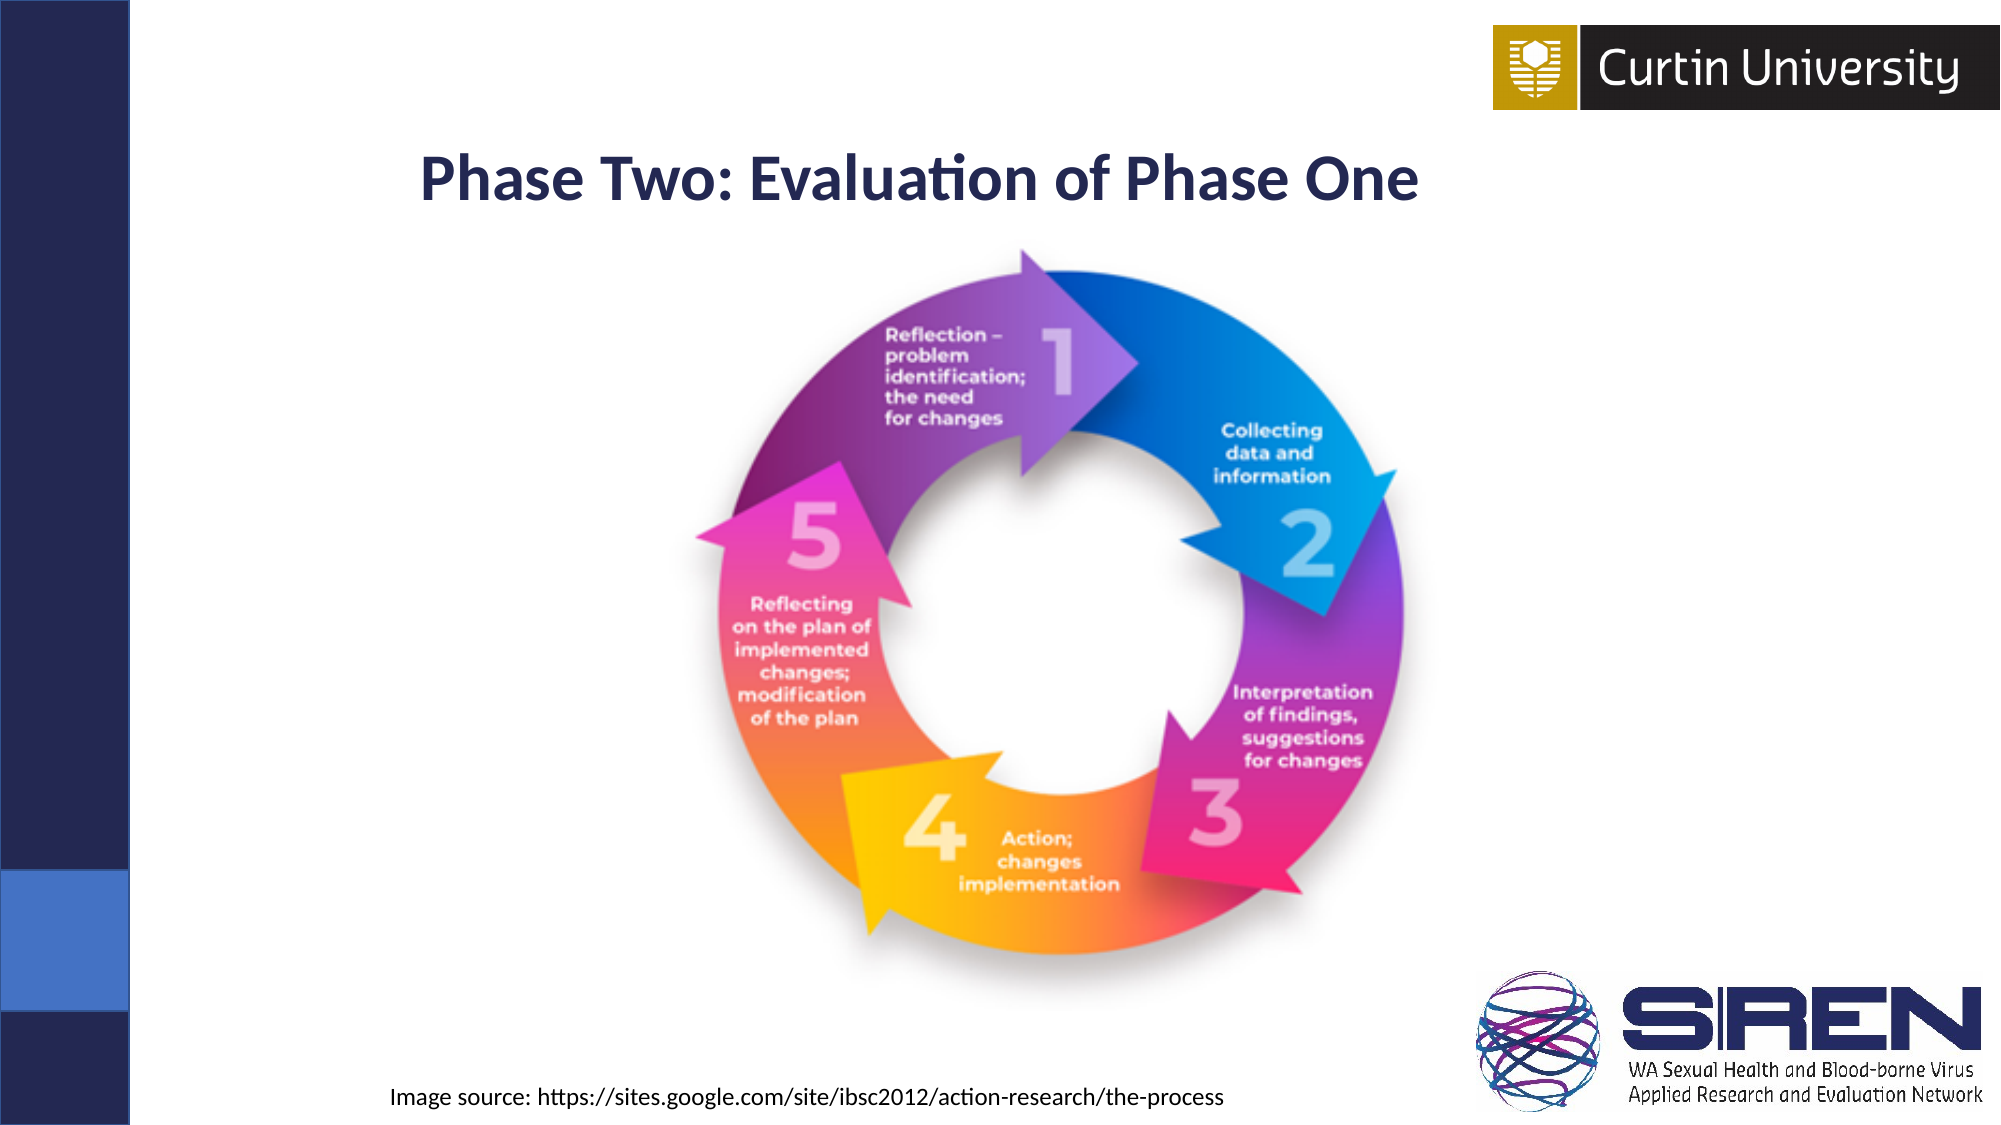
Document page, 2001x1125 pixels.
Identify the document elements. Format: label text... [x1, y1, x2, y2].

title Phase Two: Evaluation of Phase One [405, 108, 1700, 249]
text_box [0, 869, 130, 1012]
text_box [0, 1012, 130, 1125]
picture [649, 228, 1443, 1011]
picture [1493, 25, 2000, 110]
picture [1476, 971, 1983, 1112]
text_box Image source: https://sites.google.com/site/ibsc2012/action-research/the-process [374, 1073, 1252, 1118]
text_box [0, 0, 130, 869]
